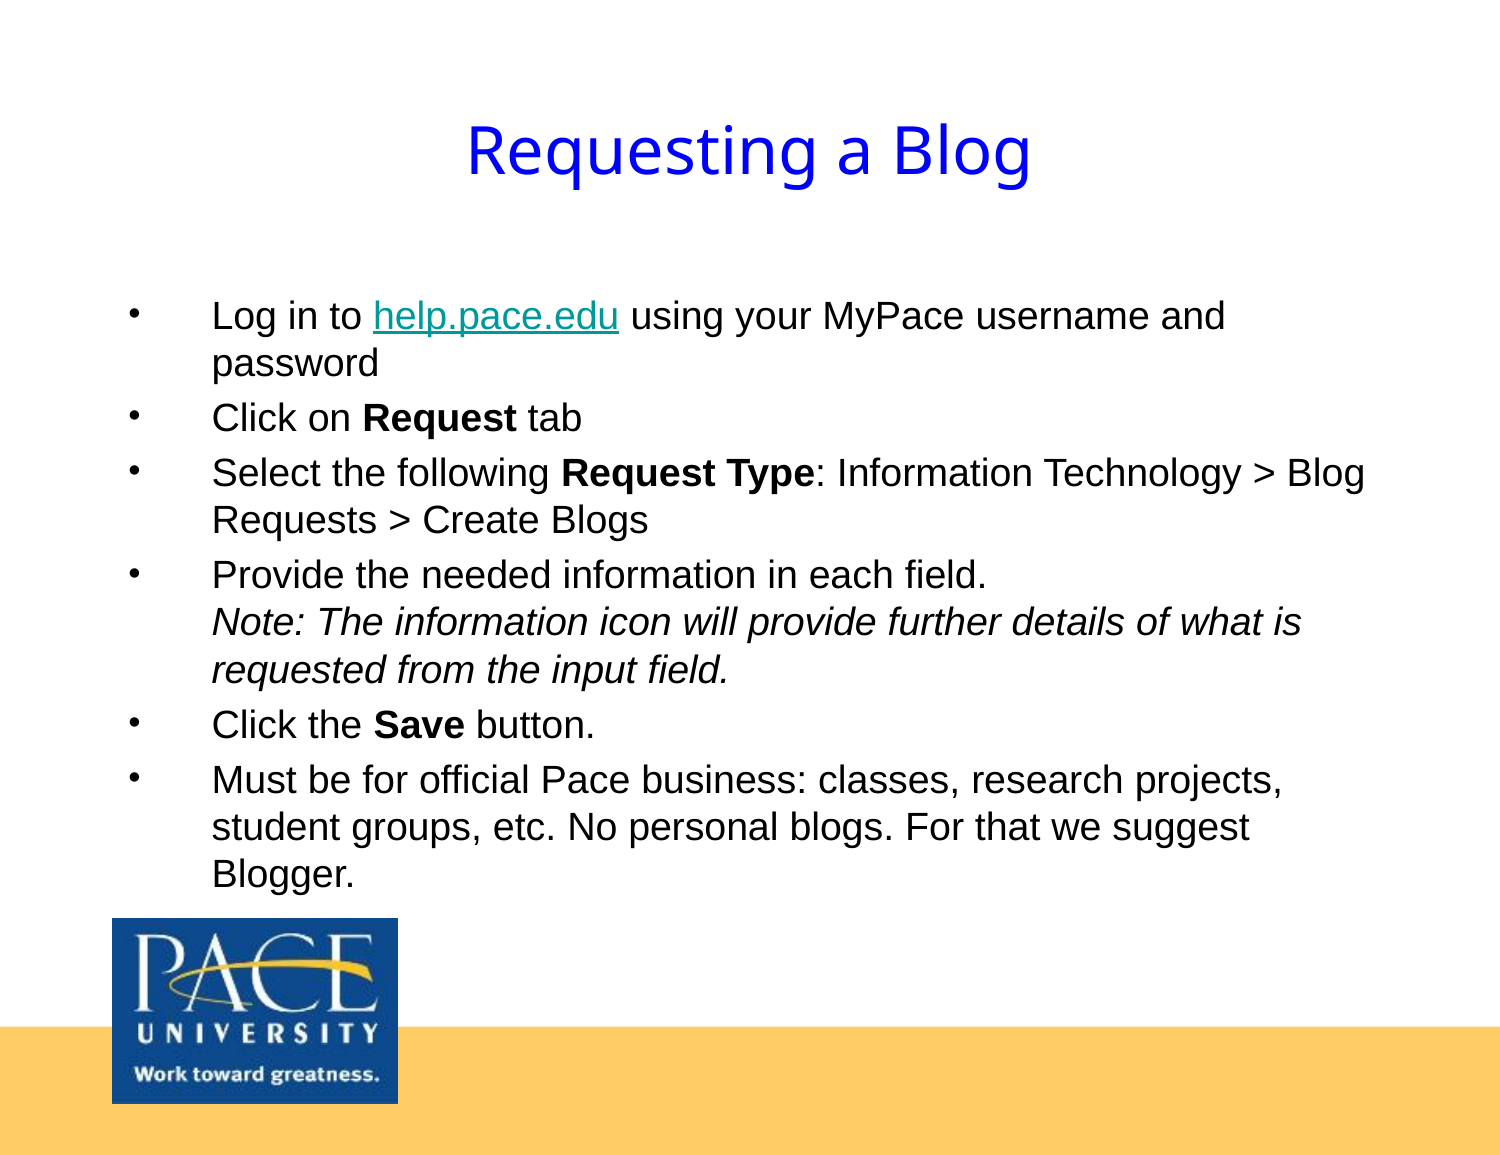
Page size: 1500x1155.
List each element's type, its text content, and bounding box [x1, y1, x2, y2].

list Log in to help.pace.edu using your MyPace username and password Click on Request tab Select the following Request Type: Information Technology > Blog Requests > Create Blogs Provide the needed information in each field. Note: The information icon will provide further details of what is requested from the input field. Click the Save button. Must be for official Pace business: classes, research projects, student groups, etc. No personal blogs. For that we suggest Blogger. [112, 282, 1388, 912]
title Requesting a Blog [112, 51, 1388, 245]
picture [112, 918, 398, 1104]
